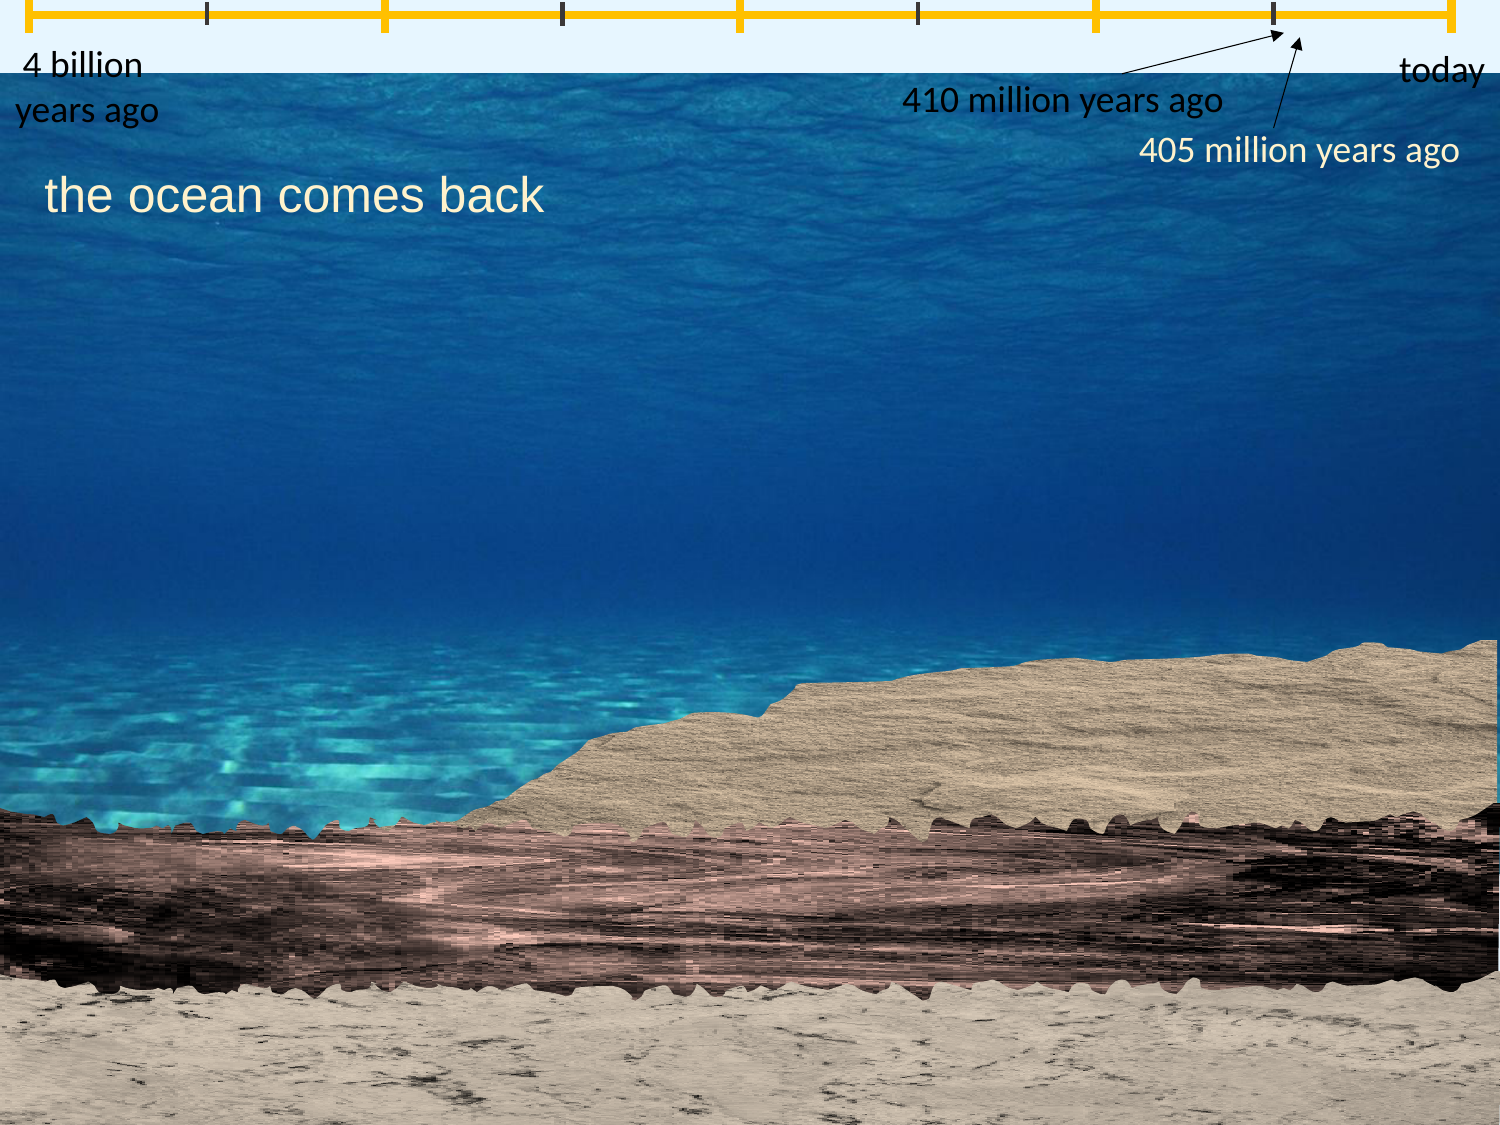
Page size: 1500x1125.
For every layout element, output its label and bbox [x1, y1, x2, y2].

text_box [1273, 37, 1300, 129]
picture [0, 74, 1500, 1125]
text_box [0, 0, 1500, 74]
text_box [1122, 32, 1285, 74]
